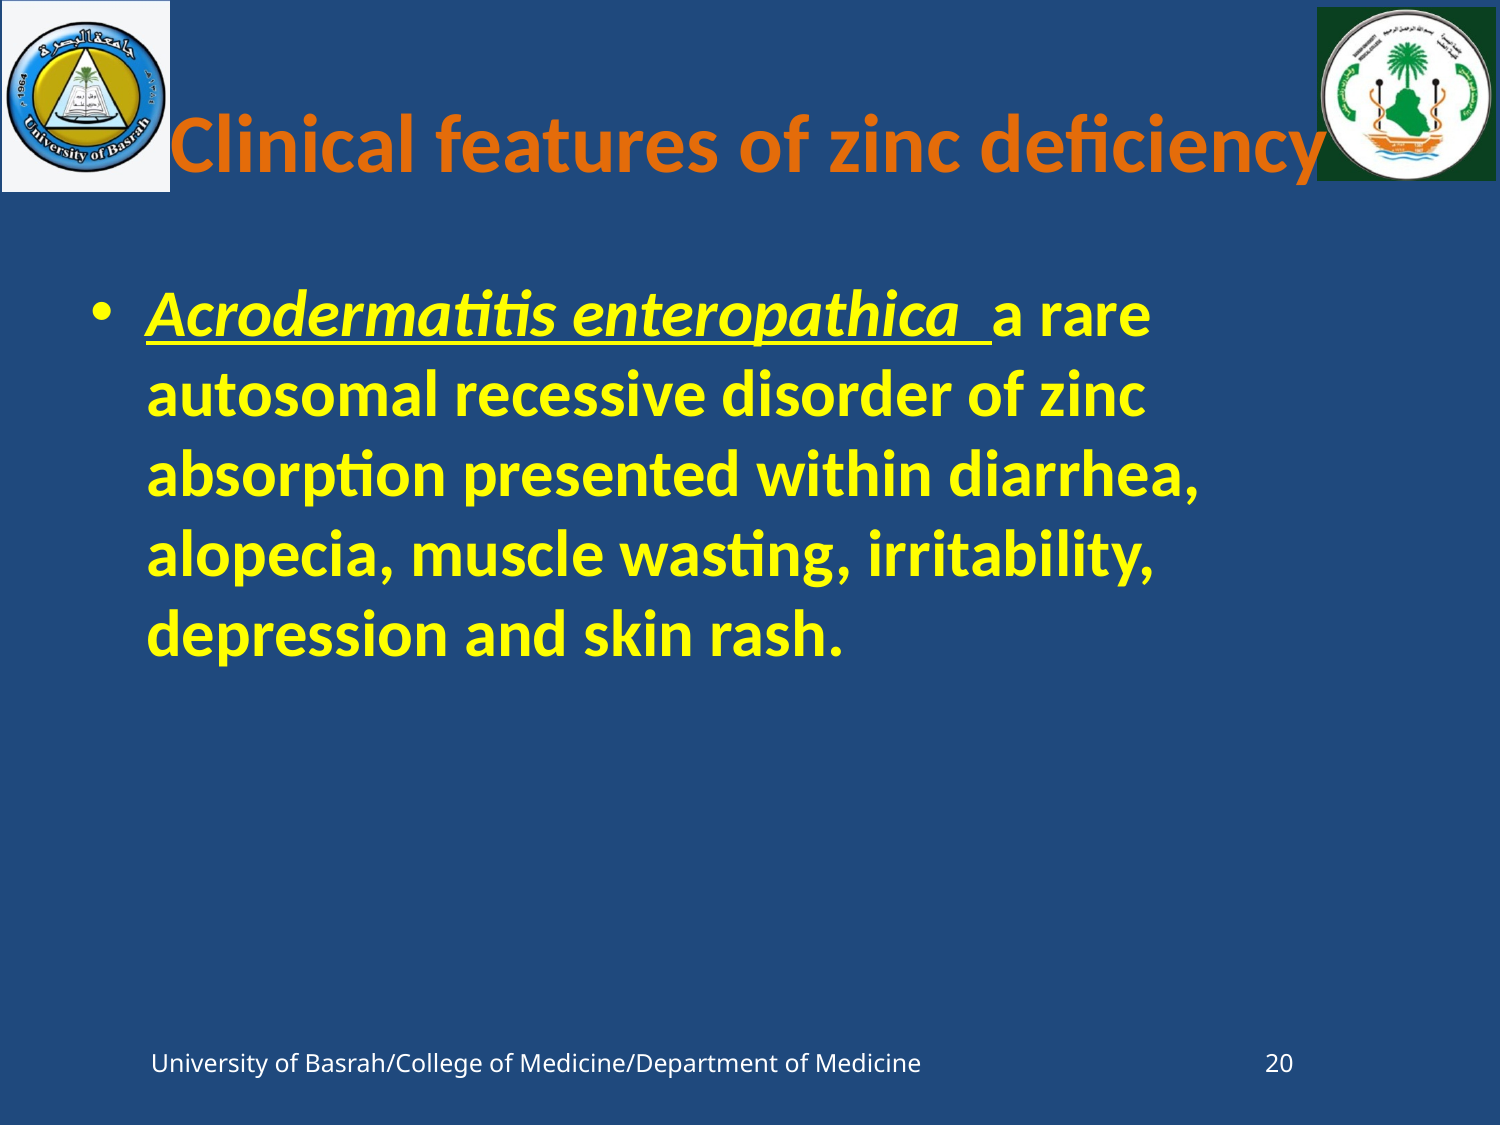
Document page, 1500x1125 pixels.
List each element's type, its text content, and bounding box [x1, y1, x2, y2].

picture [1317, 7, 1496, 181]
list Acrodermatitis enteropathica a rare autosomal recessive disorder of zinc absorption presented within diarrhea, alopecia, muscle wasting, irritability, depression and skin rash. [75, 262, 1425, 1005]
title Clinical features of zinc deficiency [75, 45, 1425, 233]
footer University of Basrah/College of Medicine/Department of Medicine [85, 1023, 988, 1106]
slide_number 20 [1104, 1035, 1455, 1095]
picture [2, 0, 170, 192]
